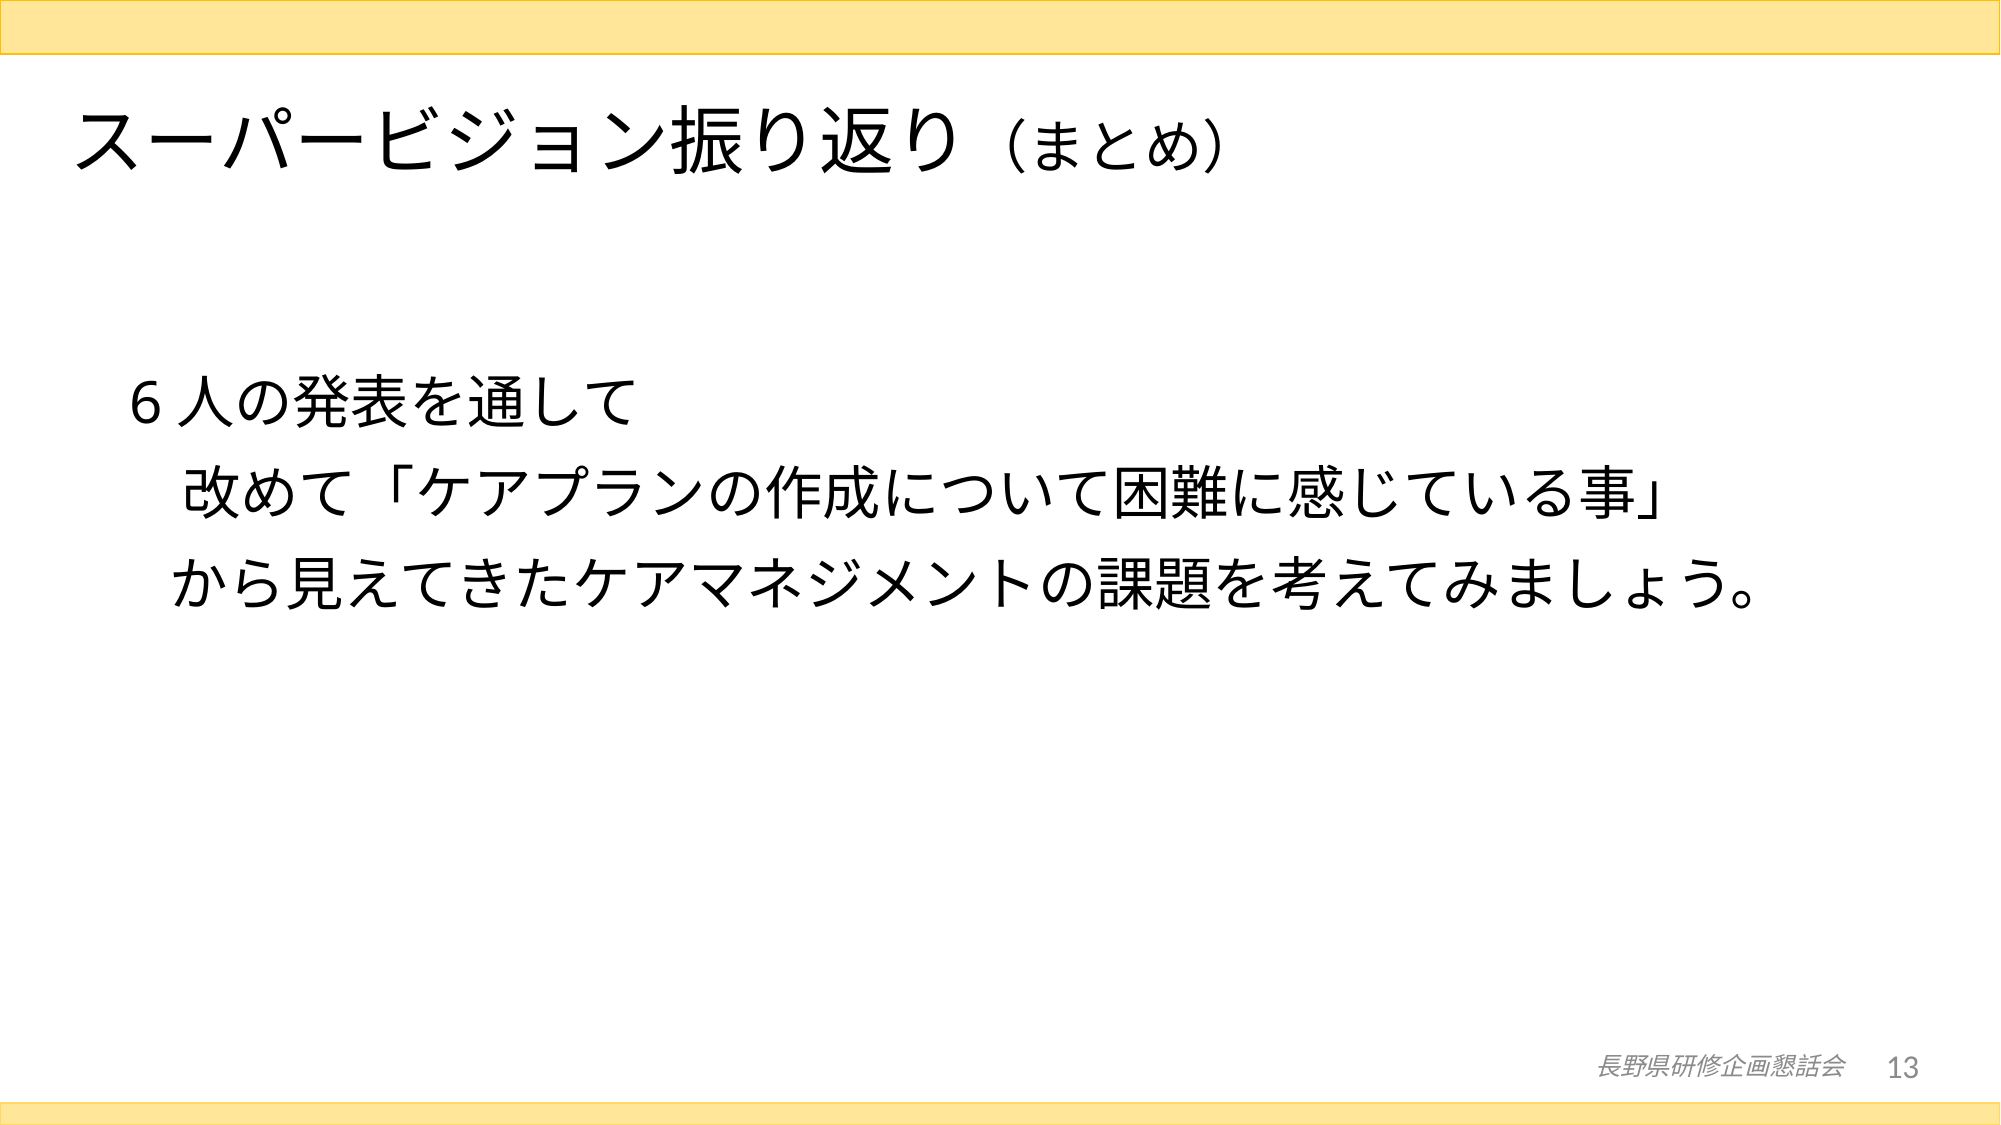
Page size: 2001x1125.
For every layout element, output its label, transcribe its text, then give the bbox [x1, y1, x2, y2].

footer 長野県研修企画懇話会 [1185, 1035, 1861, 1096]
slide_number 13 [1862, 1035, 1935, 1096]
list 6人の発表を通して 改めて「ケアプランの作成について困難に感じている事」 から見えてきたケアマネジメントの課題を考えてみましょう。 [114, 267, 1898, 1014]
title スーパービジョン振り返り（まとめ） [55, 80, 1780, 209]
